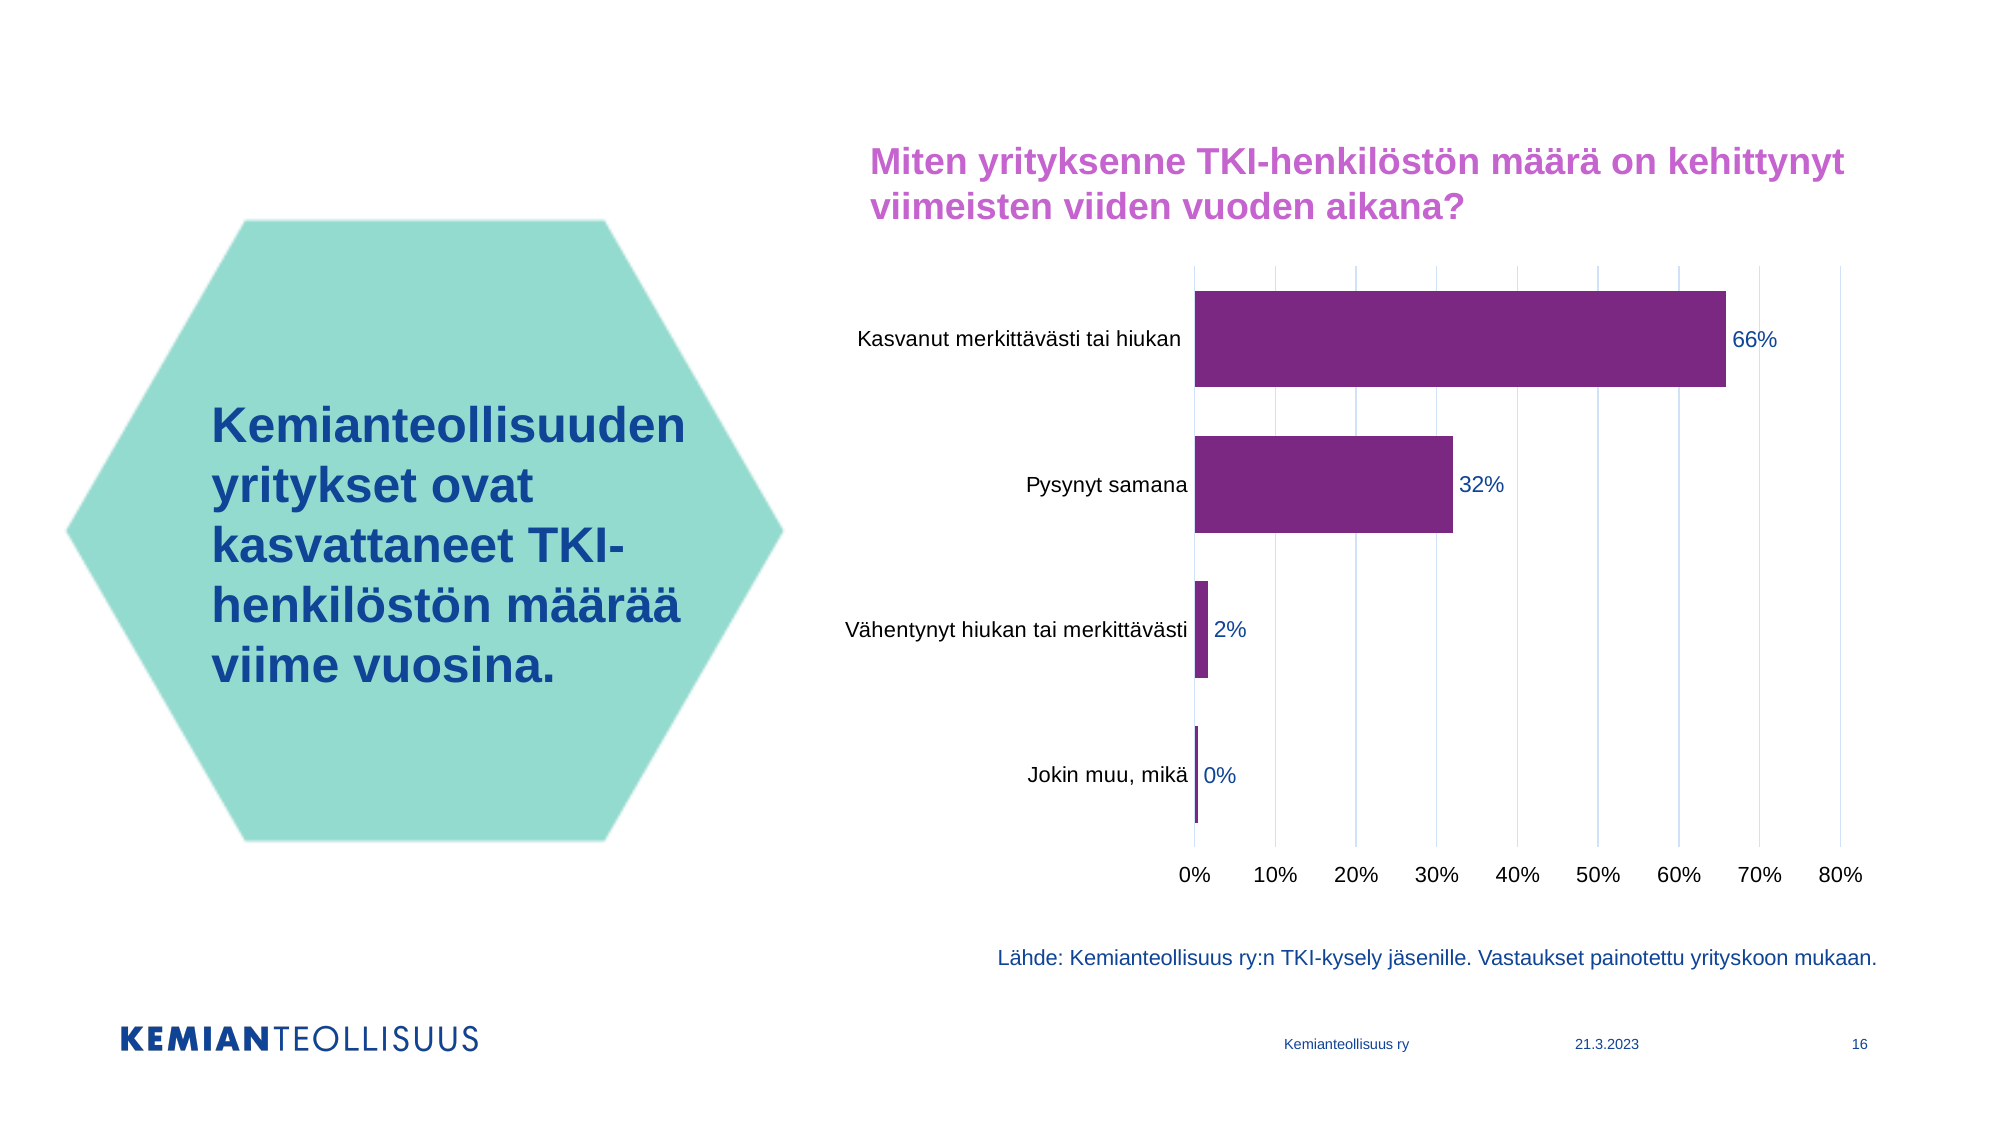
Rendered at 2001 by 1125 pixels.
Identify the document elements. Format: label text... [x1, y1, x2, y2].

slide_number 16 [1802, 1035, 1868, 1065]
list Lähde: Kemianteollisuus ry:n TKI-kysely jäsenille. Vastaukset painotettu yrityskoon mukaan. [934, 943, 1885, 1000]
chart [834, 243, 1875, 894]
footer Kemianteollisuus ry [1047, 1035, 1410, 1065]
picture [63, 169, 788, 895]
text_box Miten yrityksenne TKI-henkilöstön määrä on kehittynyt viimeisten viiden vuoden aikana? [870, 137, 1926, 811]
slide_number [1543, 1035, 1671, 1065]
picture [118, 1024, 481, 1053]
